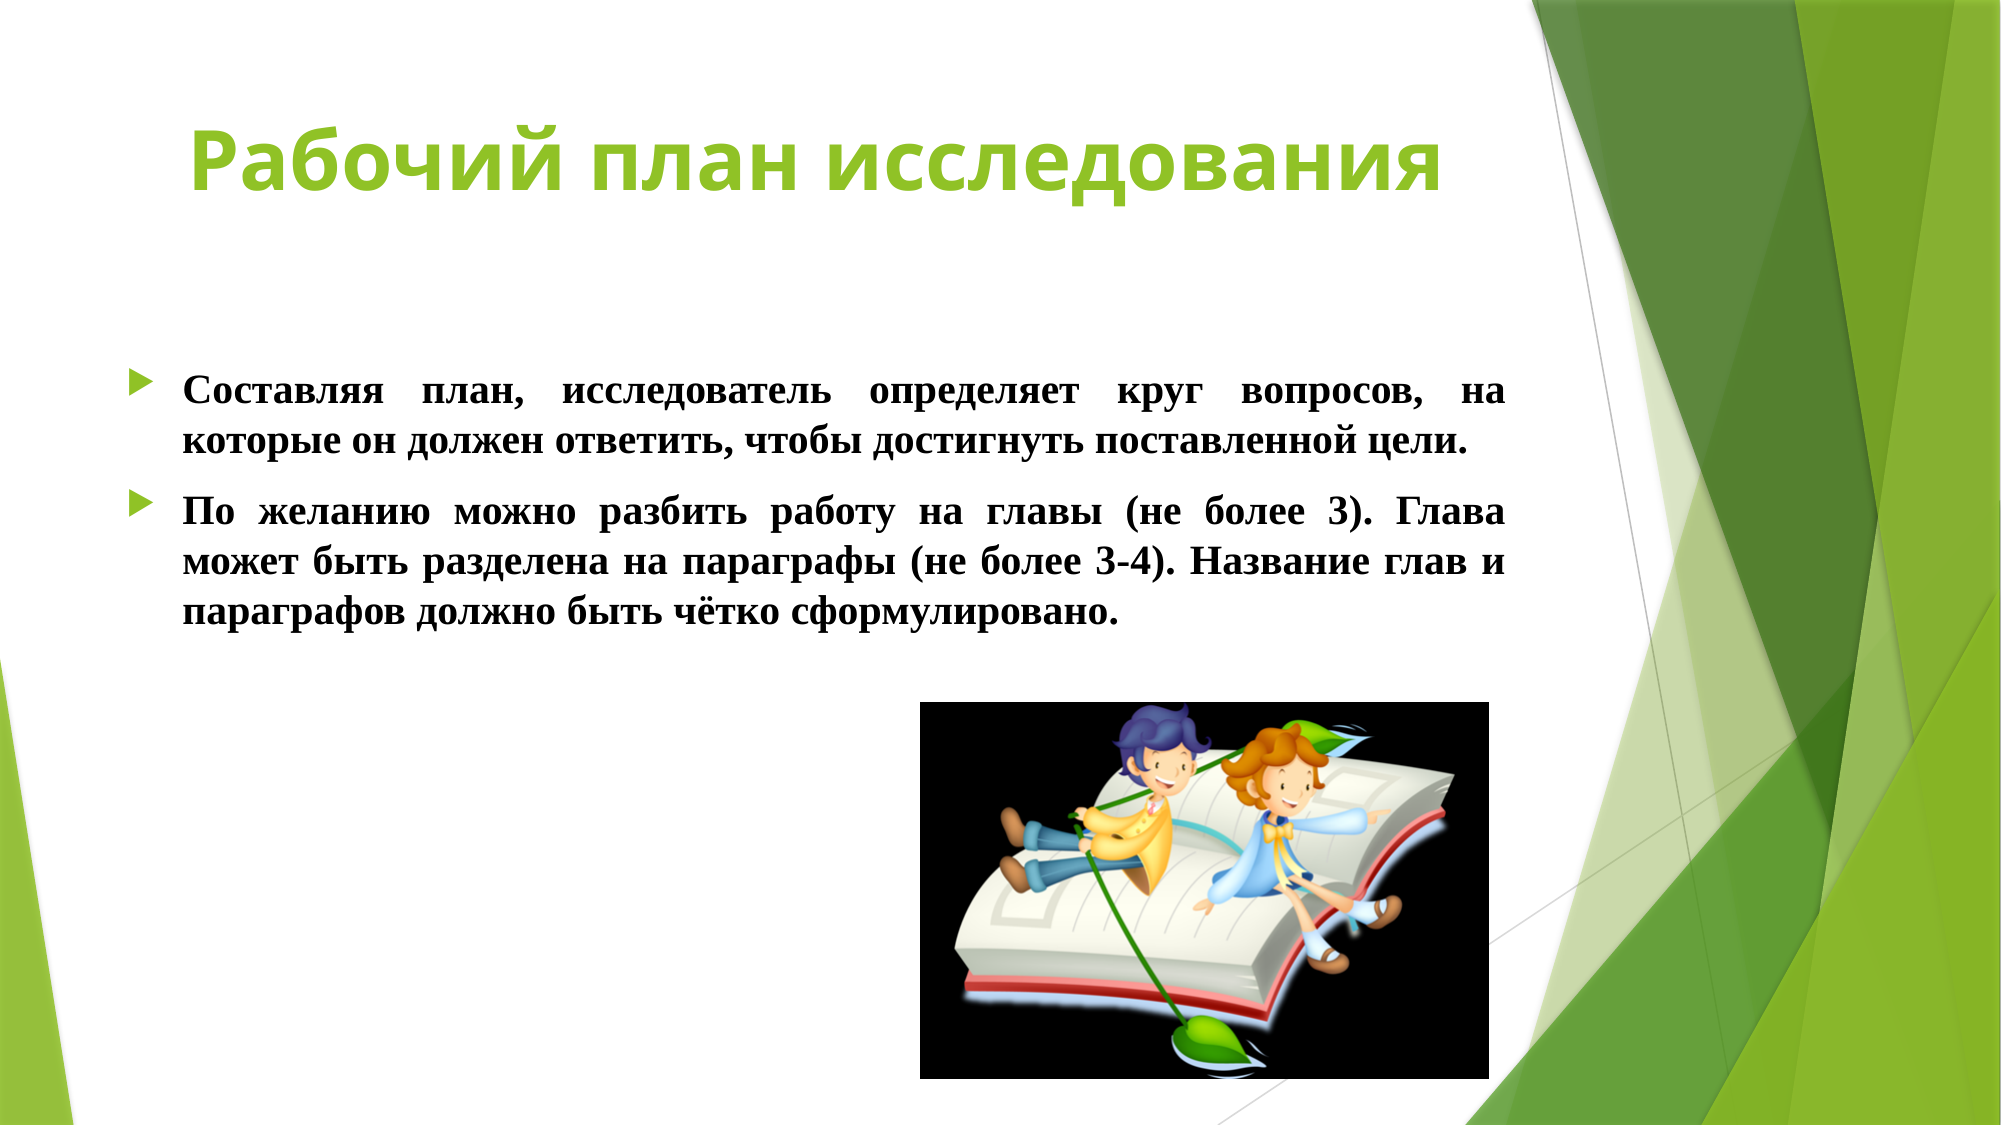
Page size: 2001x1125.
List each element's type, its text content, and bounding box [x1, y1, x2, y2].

list Составляя план, исследователь определяет круг вопросов, на которые он должен ответить, чтобы достигнуть поставленной цели. По желанию можно разбить работу на главы (не более 3). Глава может быть разделена на параграфы (не более 3-4). Название глав и параграфов должно быть чётко сформулировано. [111, 354, 1522, 992]
picture [919, 702, 1489, 1080]
title Рабочий план исследования [111, 99, 1522, 317]
